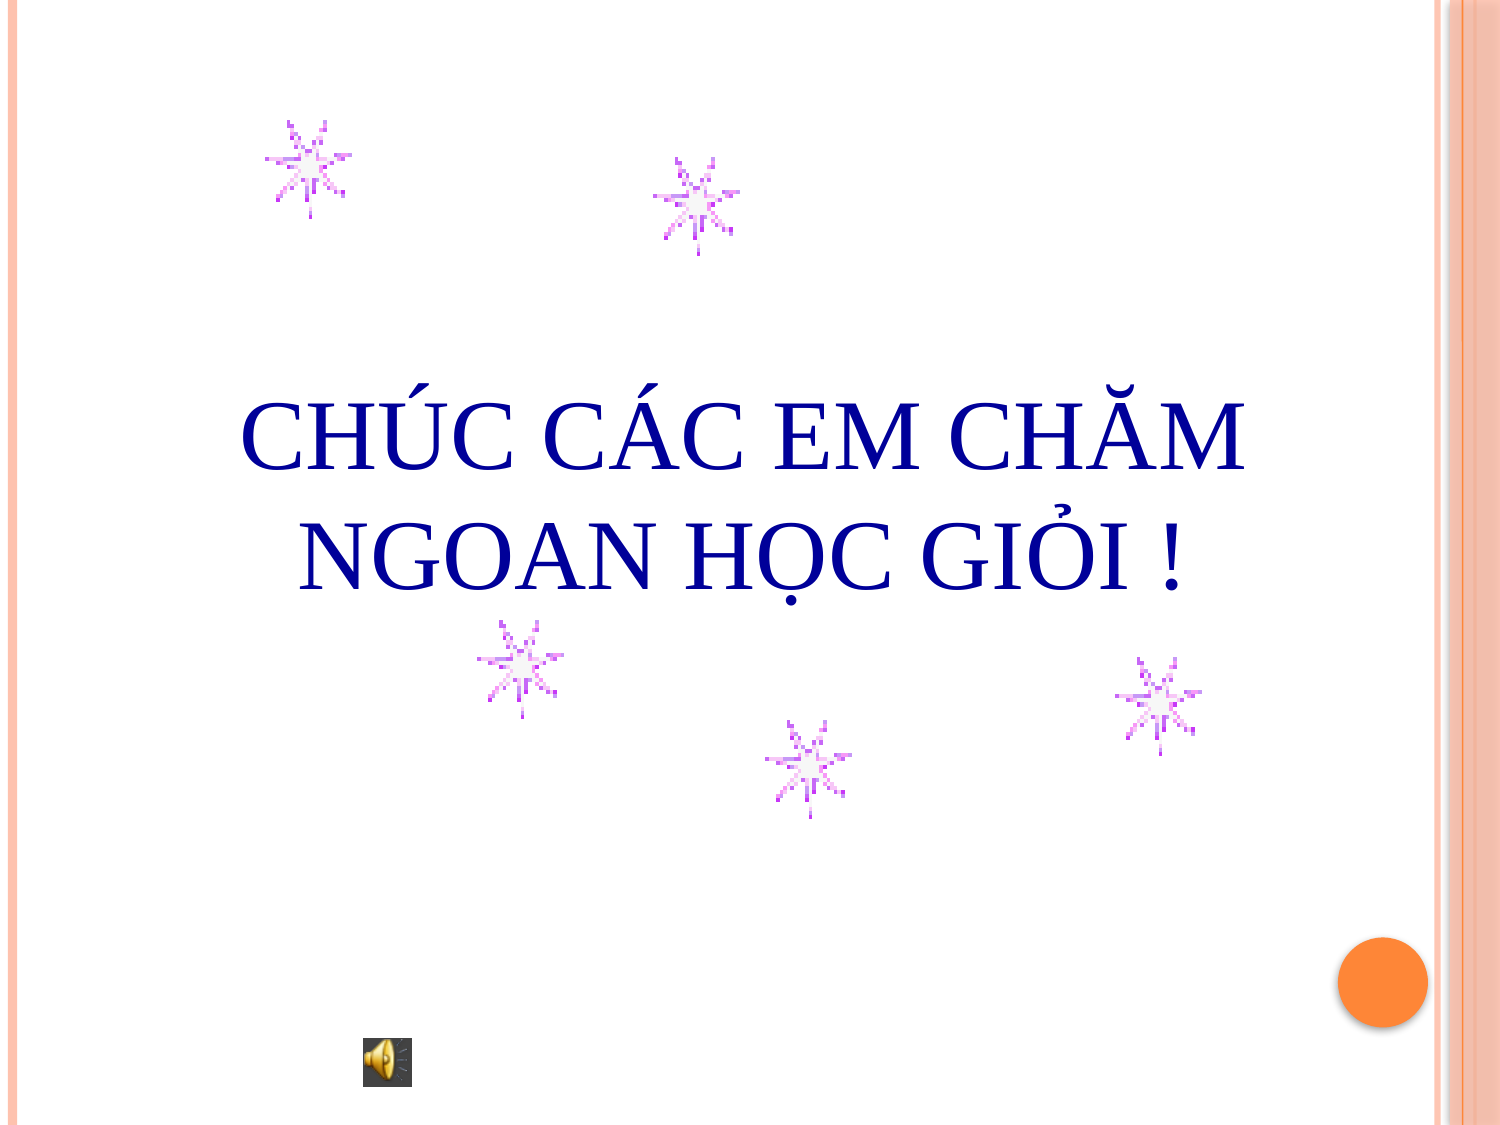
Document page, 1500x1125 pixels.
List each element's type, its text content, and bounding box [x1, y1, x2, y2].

picture [361, 1036, 413, 1088]
picture [649, 149, 838, 340]
picture [474, 611, 663, 803]
text_box CHÚC CÁC EM CHĂM NGOAN HỌC GIỎI ! [74, 362, 1413, 809]
picture [261, 111, 451, 303]
picture [1111, 649, 1301, 841]
picture [761, 711, 951, 903]
